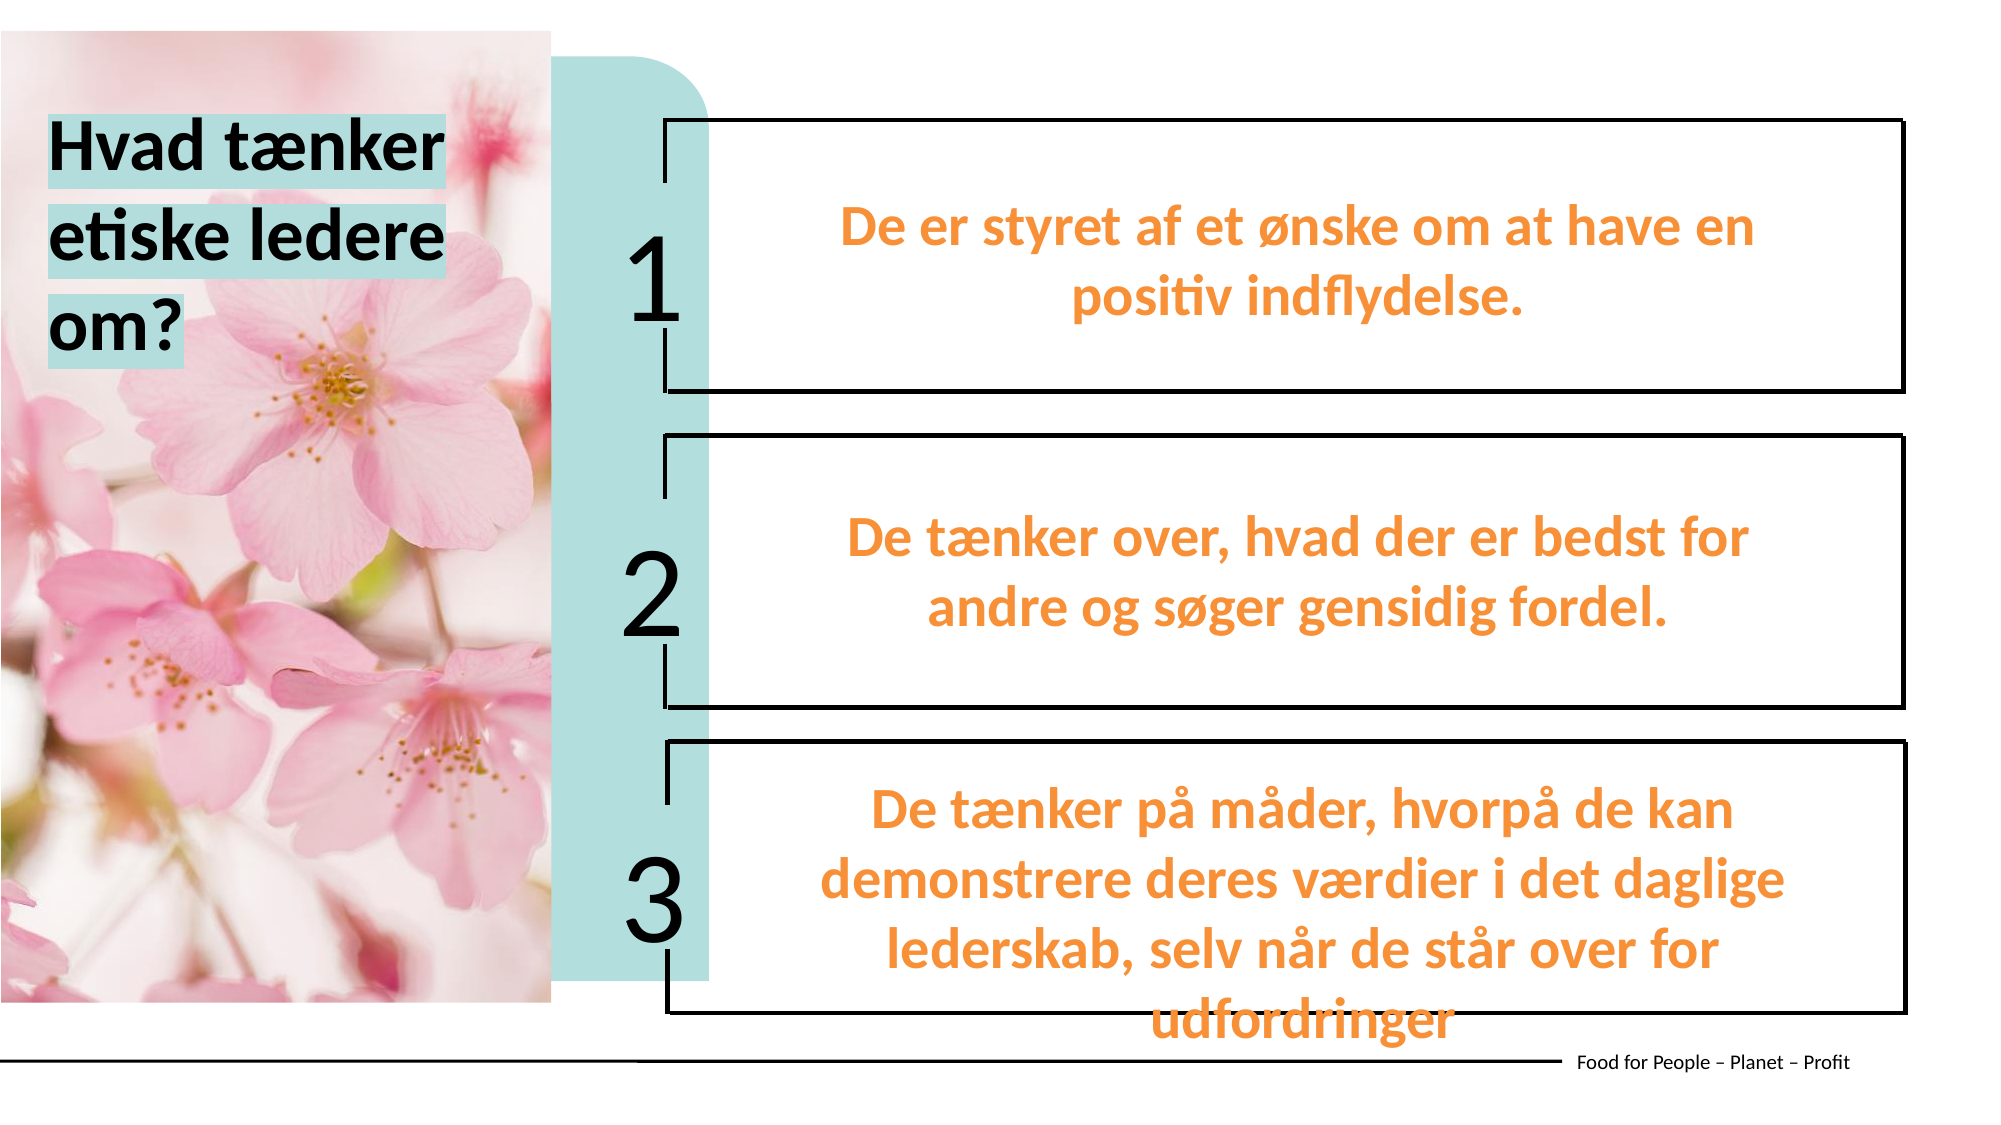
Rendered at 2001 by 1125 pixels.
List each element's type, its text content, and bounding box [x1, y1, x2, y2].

list De tænker på måder, hvorpå de kan demonstrere deres værdier i det daglige lederskab, selv når de står over for udfordringer [766, 763, 1841, 927]
picture [1, 30, 552, 1003]
list 1 [603, 166, 709, 324]
list 3 [606, 788, 712, 945]
list 2 [603, 482, 709, 640]
list De er styret af et ønske om at have en positiv indflydelse. [760, 180, 1836, 344]
list De tænker over, hvad der er bedst for andre og søger gensidig fordel. [760, 490, 1836, 655]
